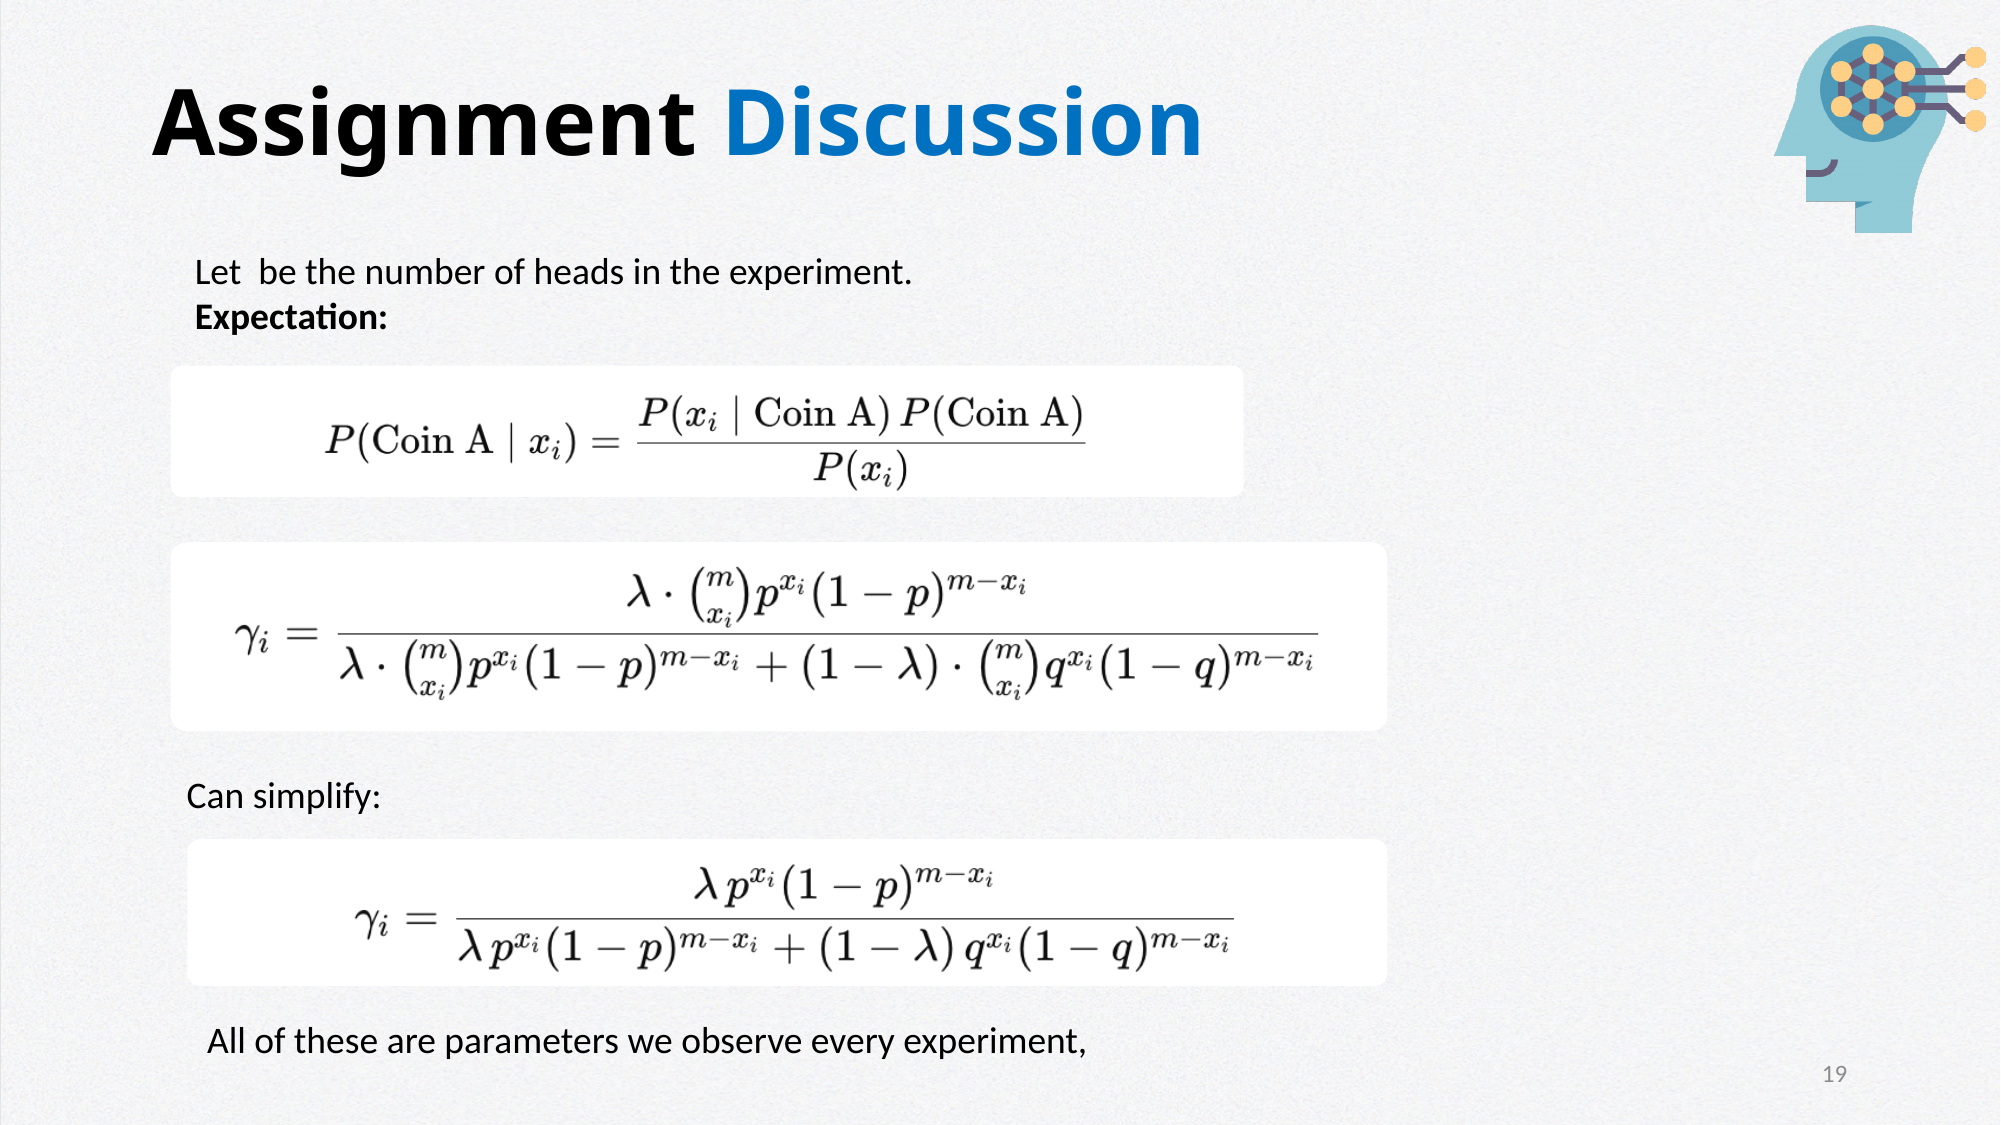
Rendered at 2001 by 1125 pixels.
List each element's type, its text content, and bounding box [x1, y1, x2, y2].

title Assignment Discussion [137, 17, 1767, 235]
text_box Can simplify: [171, 764, 397, 824]
text_box All of these are parameters we observe every experiment, [192, 1008, 1104, 1069]
picture [0, 0, 2001, 1125]
slide_number 18 [1412, 1042, 1863, 1103]
